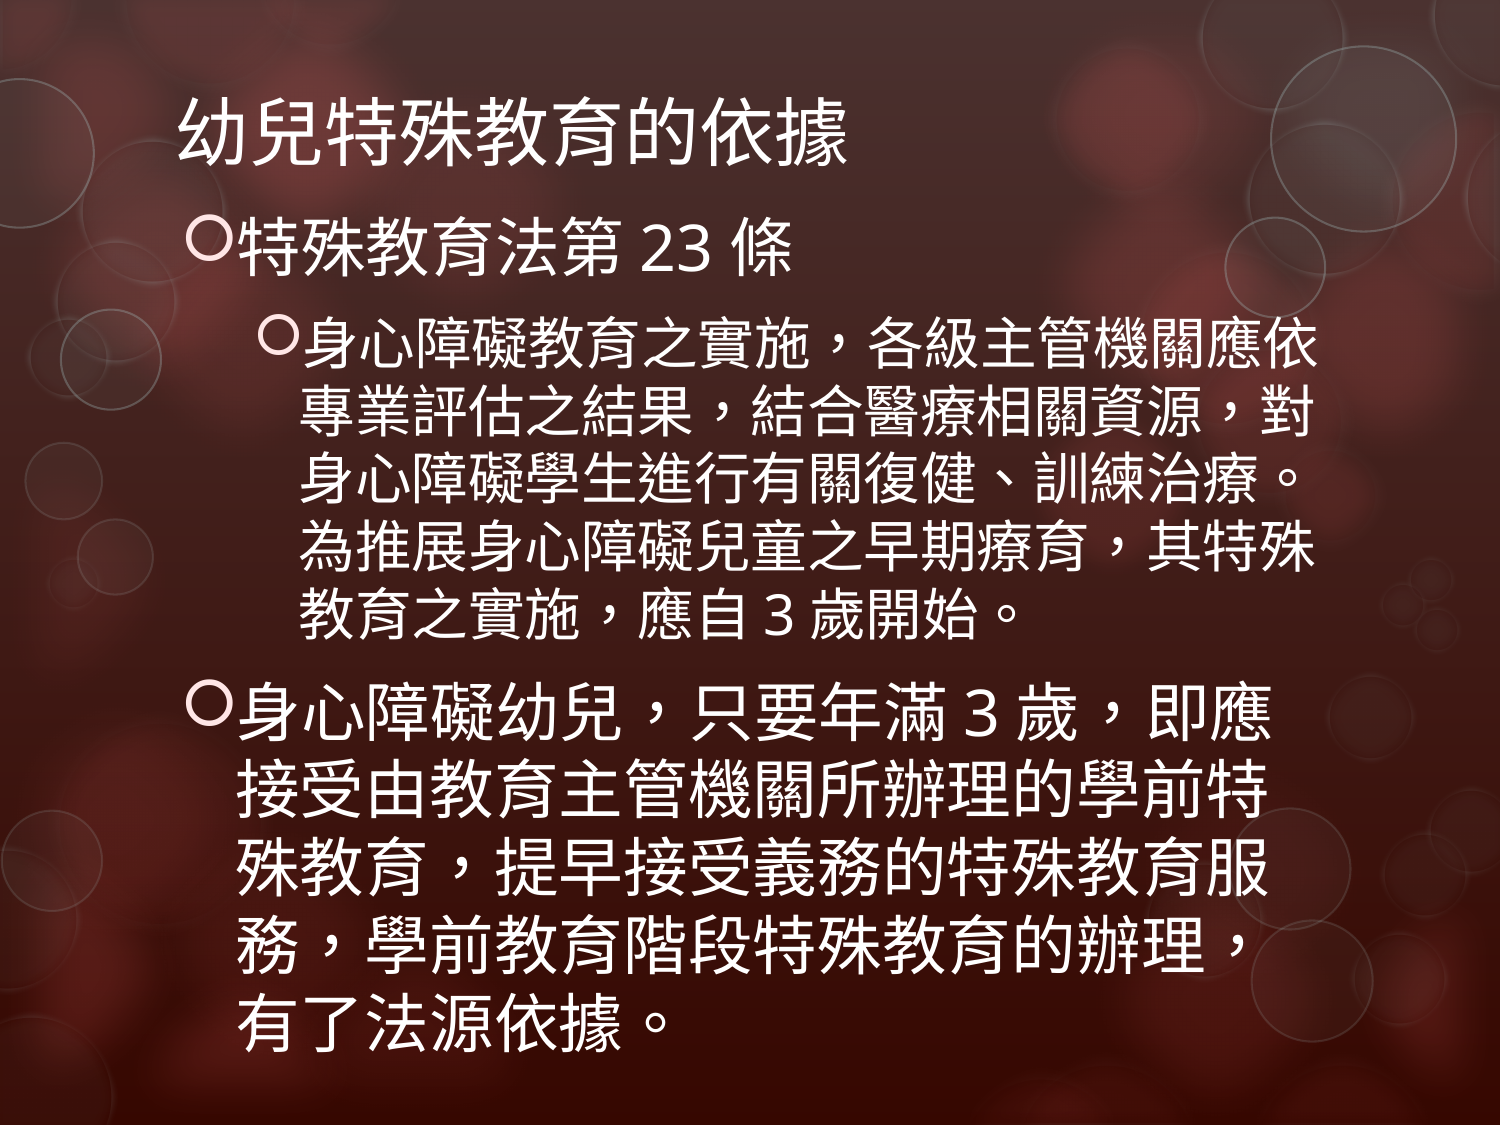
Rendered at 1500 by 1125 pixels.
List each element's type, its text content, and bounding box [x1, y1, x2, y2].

list 特殊教育法第23條 身心障礙教育之實施，各級主管機關應依專業評估之結果，結合醫療相關資源，對身心障礙學生進行有關復健、訓練治療。為推展身心障礙兒童之早期療育，其特殊教育之實施，應自3歲開始。 身心障礙幼兒，只要年滿3歲，即應接受由教育主管機關所辦理的學前特殊教育，提早接受義務的特殊教育服務，學前教育階段特殊教育的辦理，有了法源依據。 [165, 196, 1335, 1071]
title 幼兒特殊教育的依據 [159, 54, 1329, 207]
